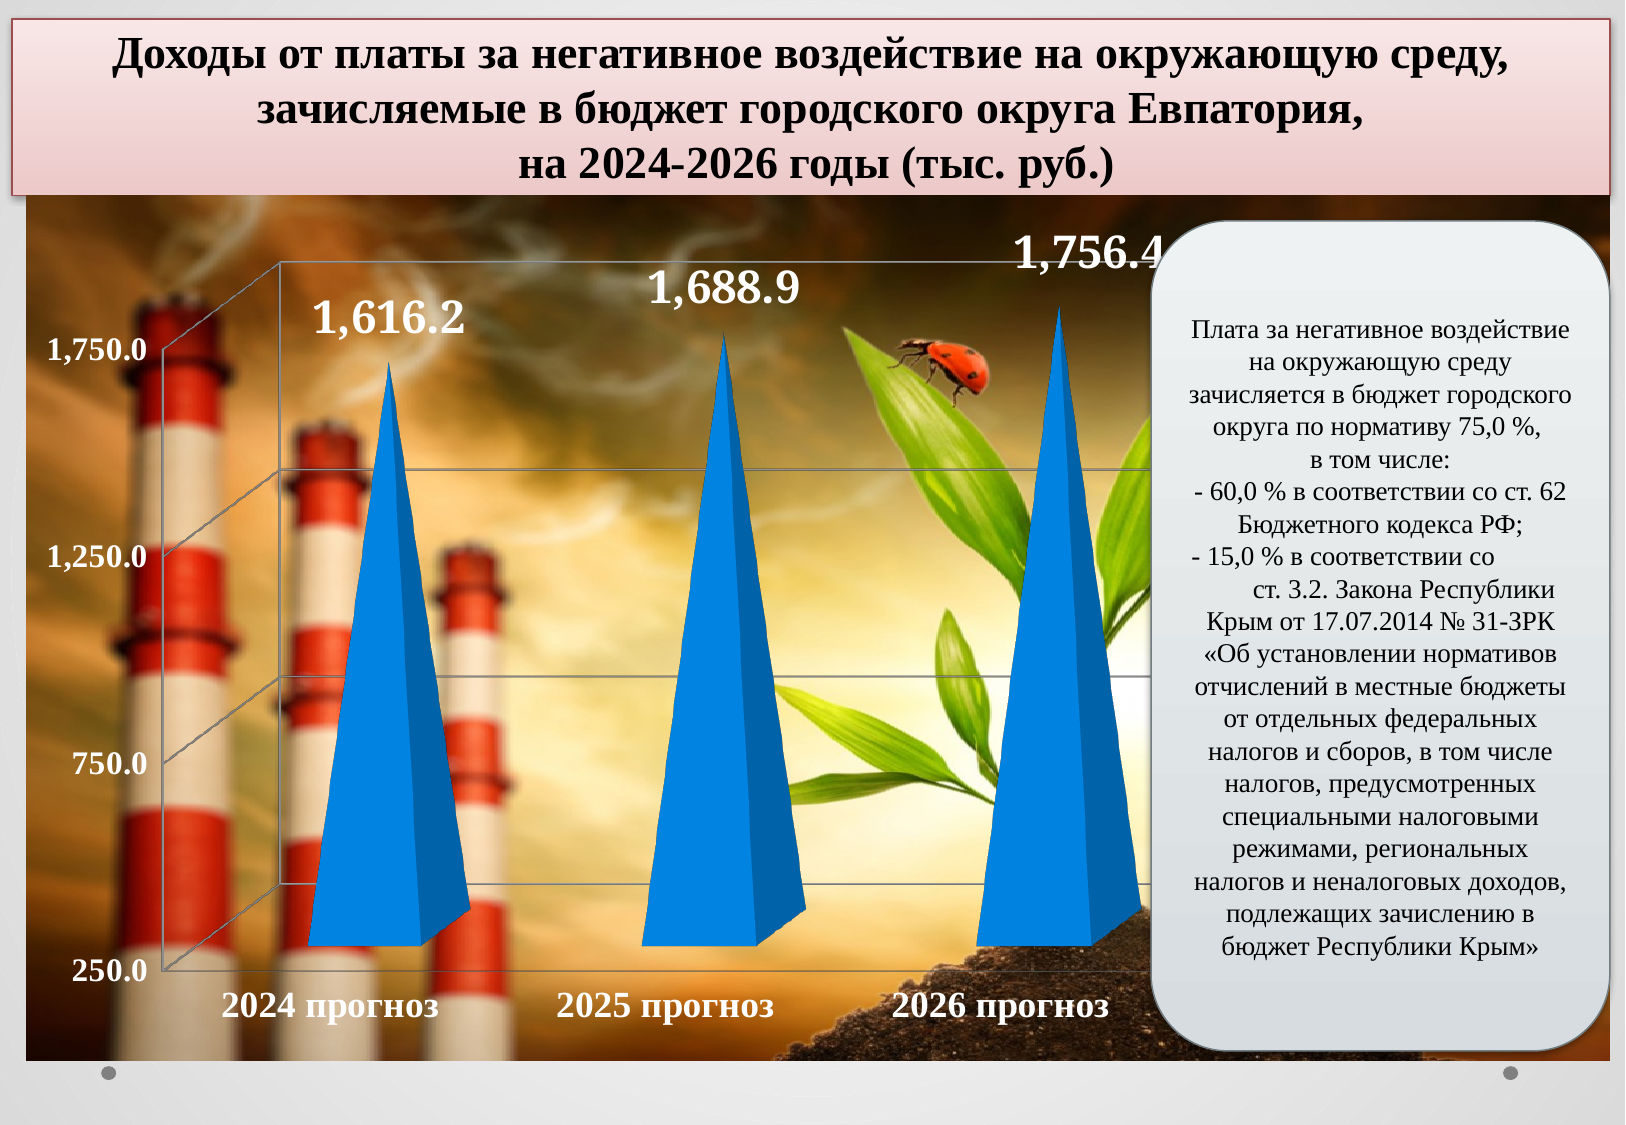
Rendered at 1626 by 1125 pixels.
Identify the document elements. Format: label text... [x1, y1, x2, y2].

chart [25, 220, 1291, 1052]
picture [25, 195, 1611, 1061]
title Доходы от платы за негативное воздействие на окружающую среду, зачисляемые в бюджет городского округа Евпатория, на 2024-2026 годы (тыс. руб.) [11, 18, 1611, 196]
